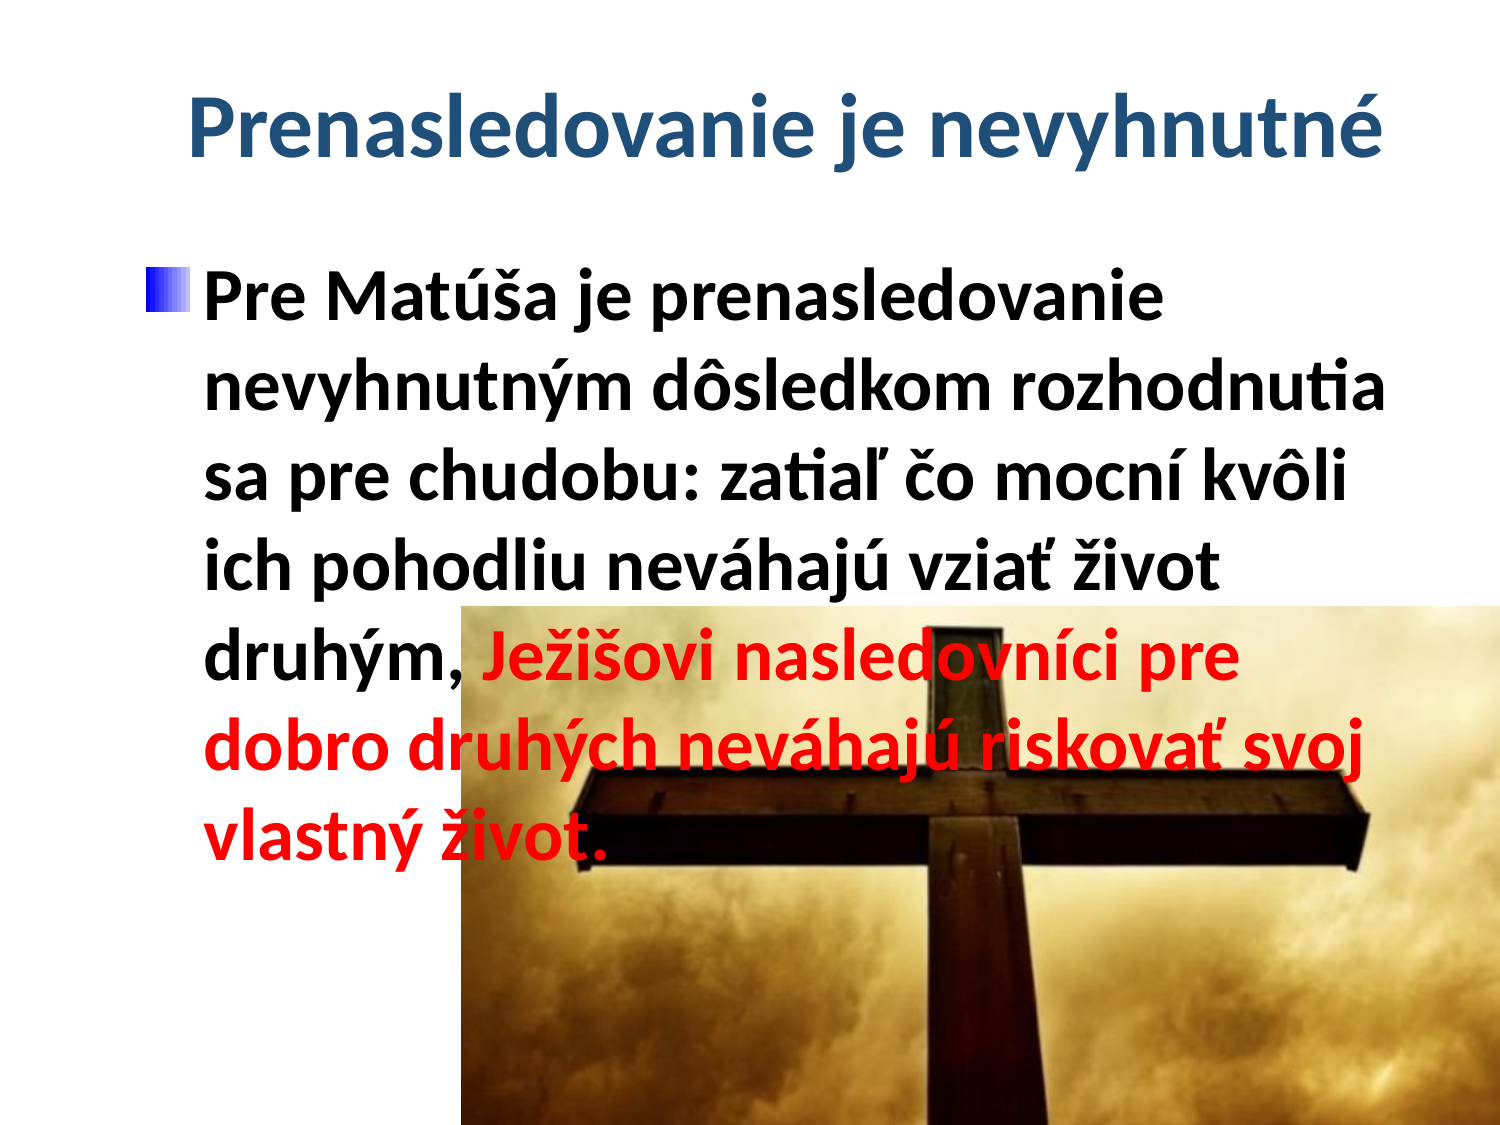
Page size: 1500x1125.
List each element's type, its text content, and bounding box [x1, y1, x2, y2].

text_box Prenasledovanie je nevyhnutné [172, 58, 1401, 183]
picture [461, 606, 1500, 1125]
picture [142, 263, 195, 317]
text_box Pre Matúša je prenasledovanie nevyhnutným dôsledkom rozhodnutia sa pre chudobu: zatiaľ čo mocní kvôli ich pohodliu neváhajú vziať život druhým, Ježišovi nasledovníci pre dobro druhých neváhajú riskovať svoj vlastný život. [127, 237, 1446, 883]
